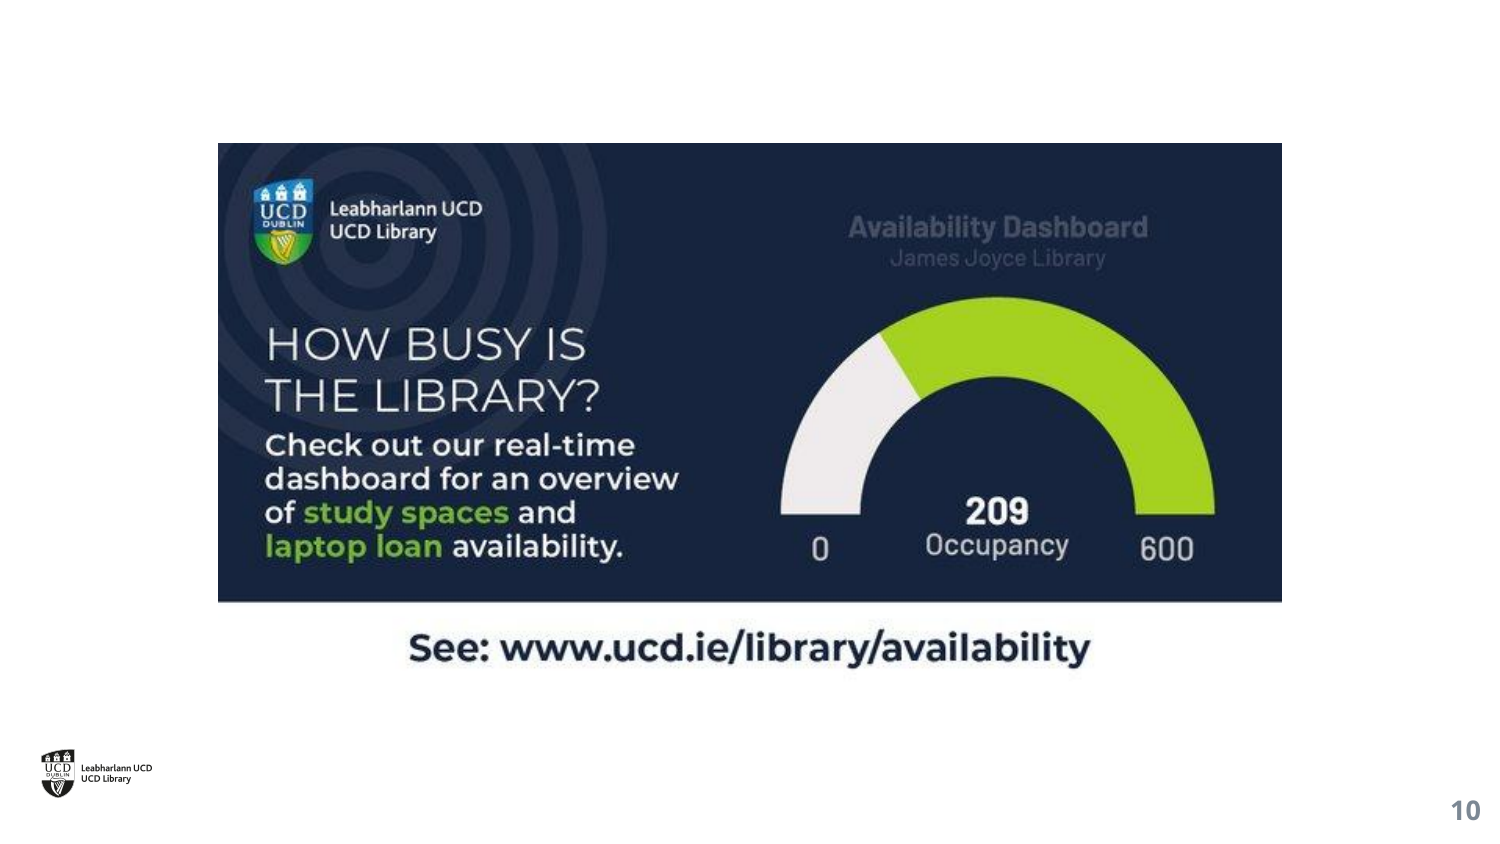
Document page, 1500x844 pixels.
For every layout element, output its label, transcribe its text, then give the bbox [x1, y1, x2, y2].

slide_number 10 [1391, 779, 1482, 844]
picture [218, 143, 1282, 701]
picture [41, 749, 152, 798]
